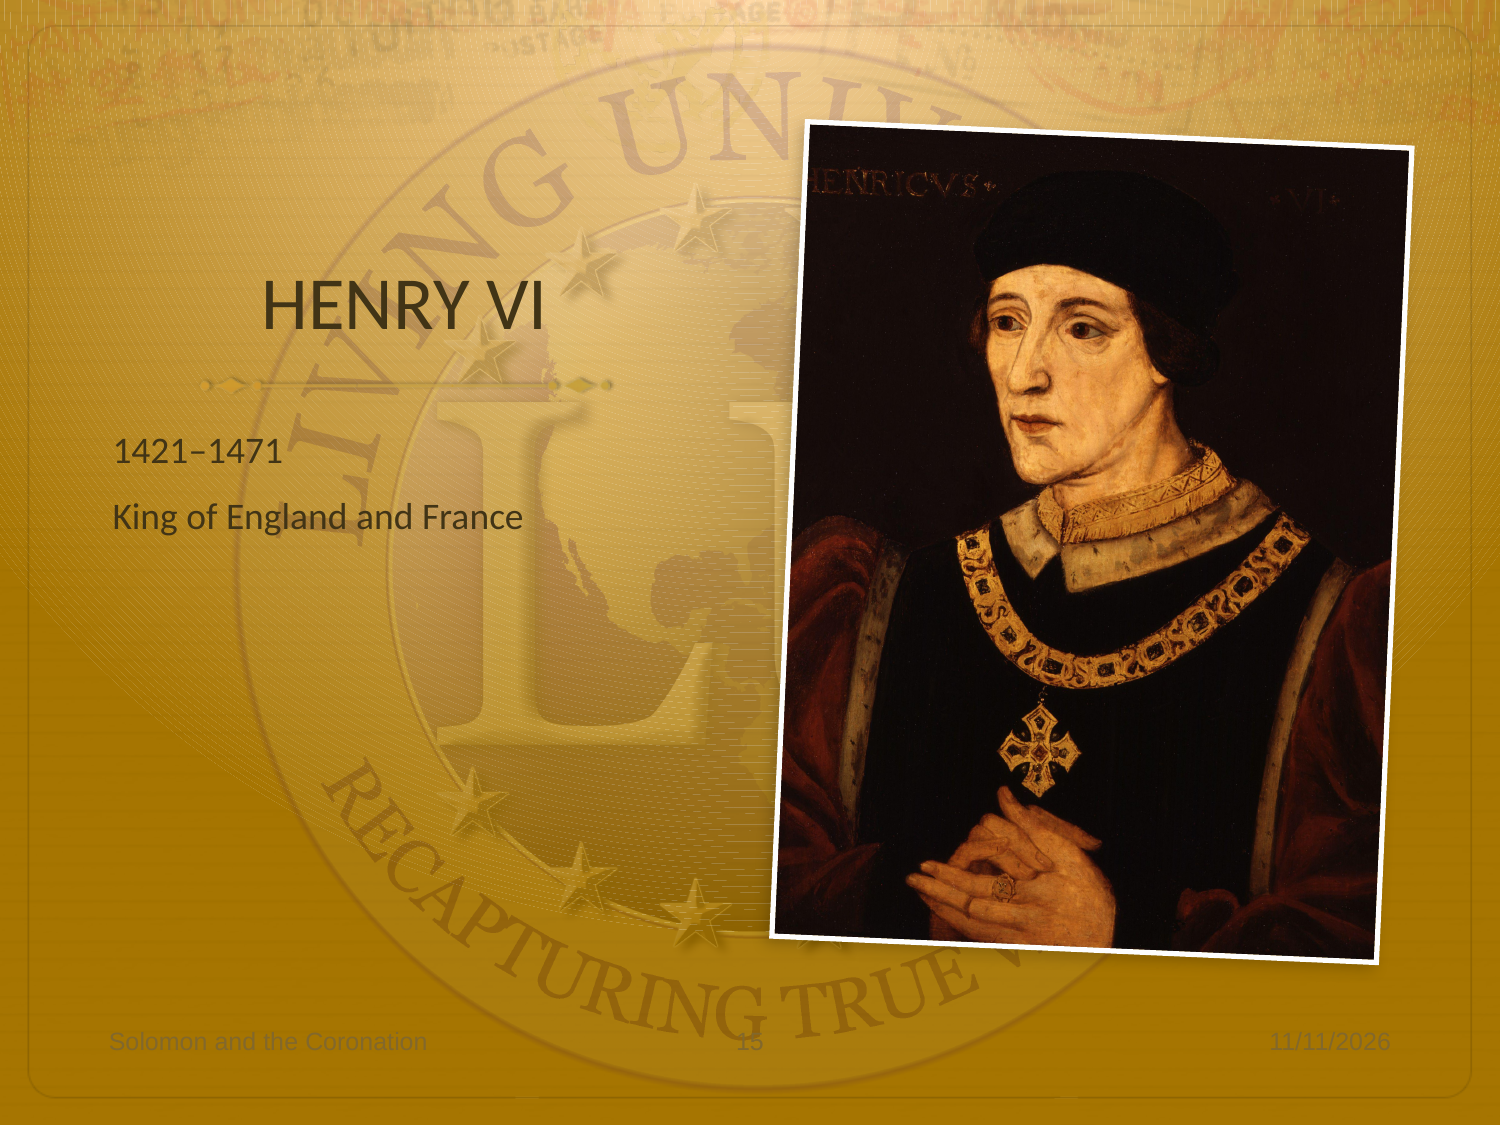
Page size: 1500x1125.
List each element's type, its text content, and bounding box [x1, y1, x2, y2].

picture [0, 0, 1500, 1125]
title HENRY VI [97, 71, 713, 352]
footer Solomon and the Coronation [93, 1010, 619, 1071]
list 1421–1471 King of England and France [97, 418, 713, 935]
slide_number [881, 1010, 1407, 1071]
slide_number 15 [663, 1010, 837, 1071]
